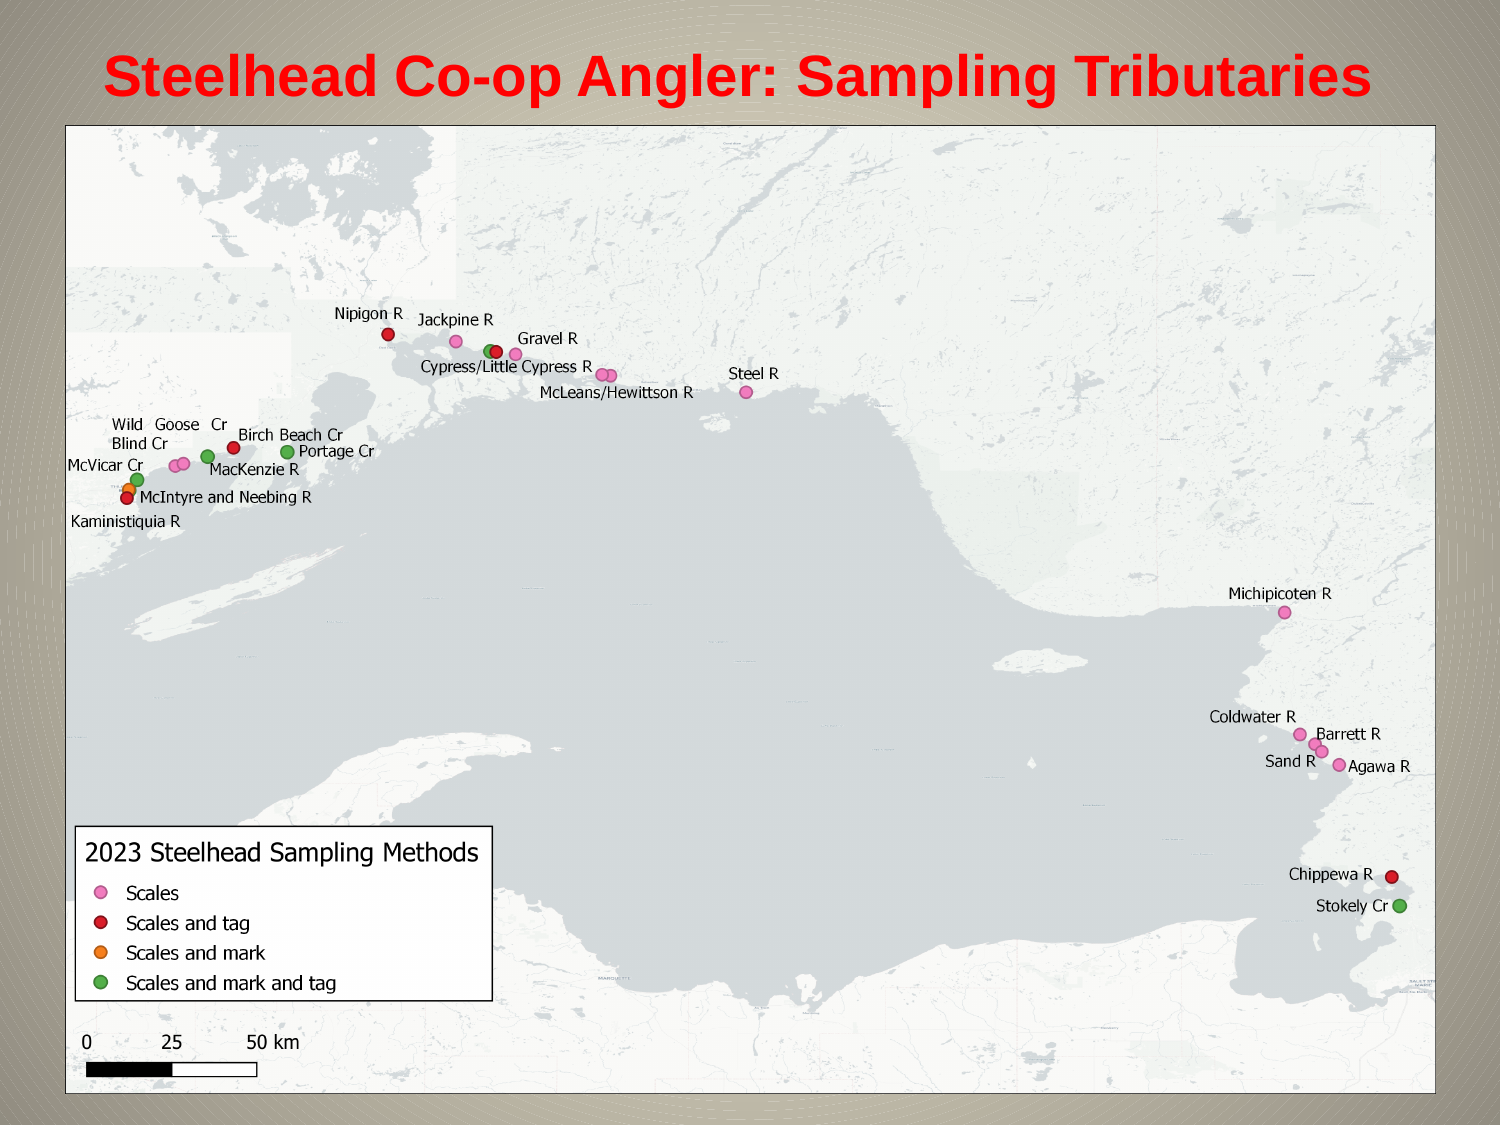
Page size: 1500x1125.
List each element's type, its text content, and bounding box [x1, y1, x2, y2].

text_box Steelhead Co-op Angler: Sampling Tributaries [88, 30, 1436, 116]
picture [65, 125, 1436, 1095]
